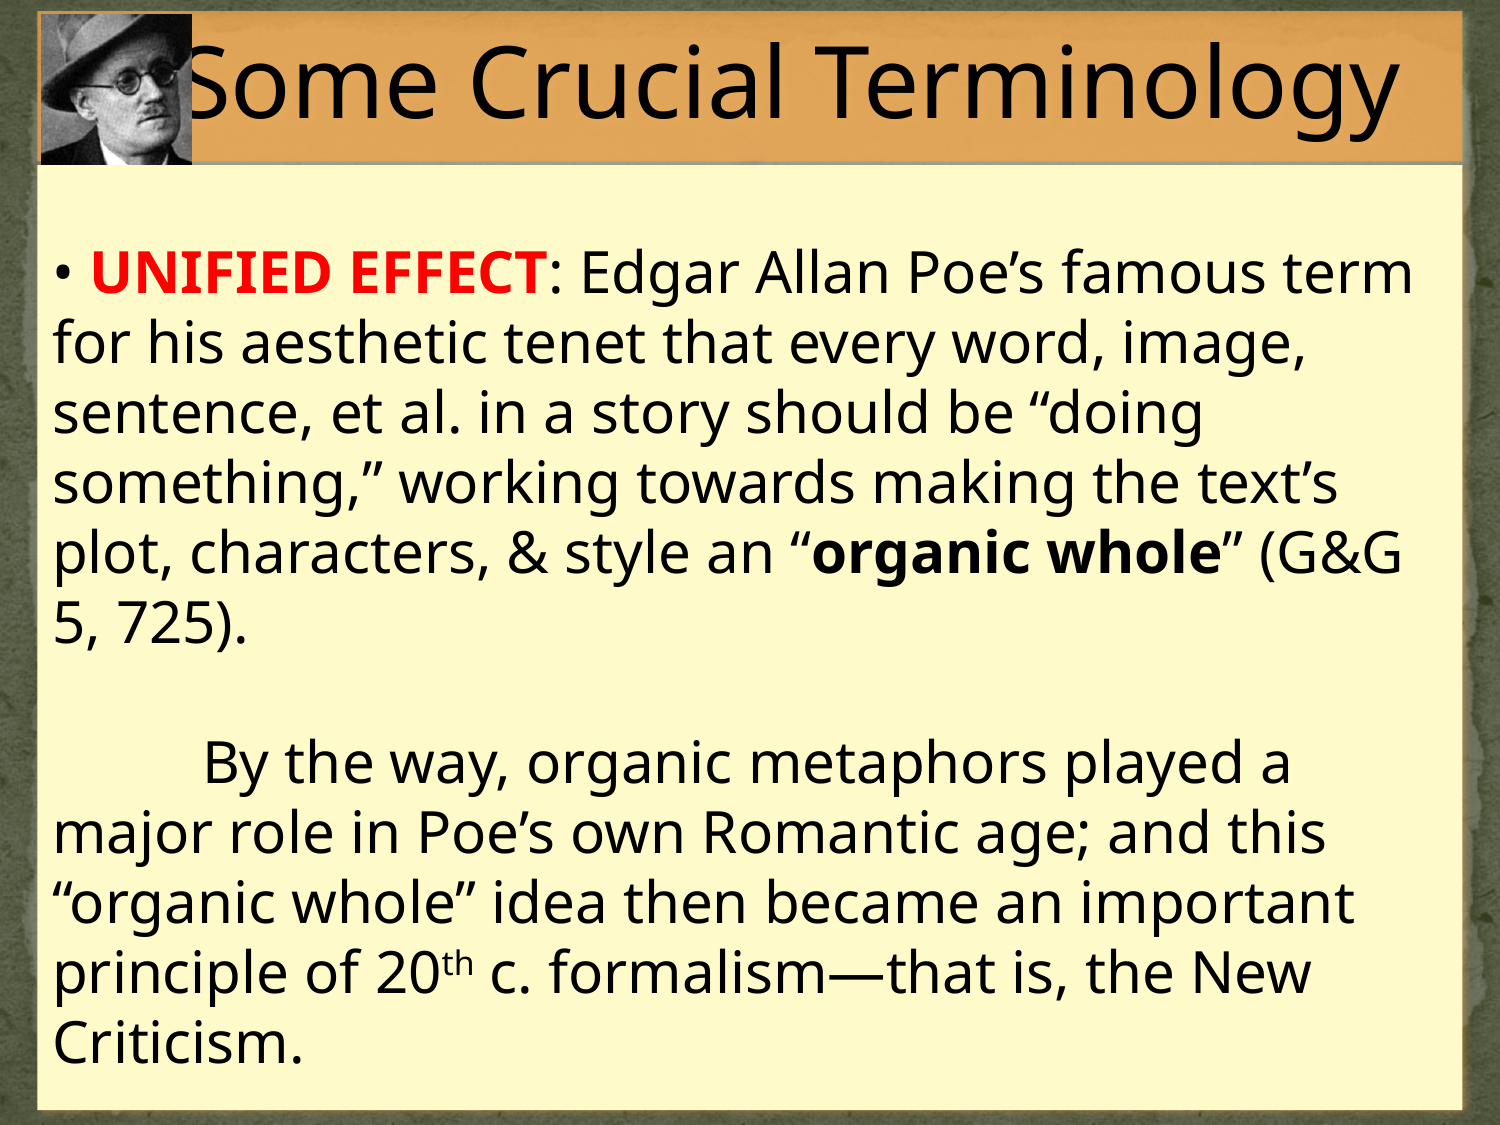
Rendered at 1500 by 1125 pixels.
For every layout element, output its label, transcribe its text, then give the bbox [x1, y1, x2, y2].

picture [41, 14, 192, 165]
text_box Some Crucial Terminology X X X X X X X X X X X X X X X [198, 11, 1463, 162]
text_box • UNIFIED EFFECT: Edgar Allan Poe’s famous term for his aesthetic tenet that every word, image, sentence, et al. in a story should be “doing something,” working towards making the text’s plot, characters, & style an “organic whole” (G&G 5, 725). By the way, organic metaphors played a major role in Poe’s own Romantic age; and this “organic whole” idea then became an important principle of 20th c. formalism—that is, the New Criticism. [37, 165, 1463, 1111]
